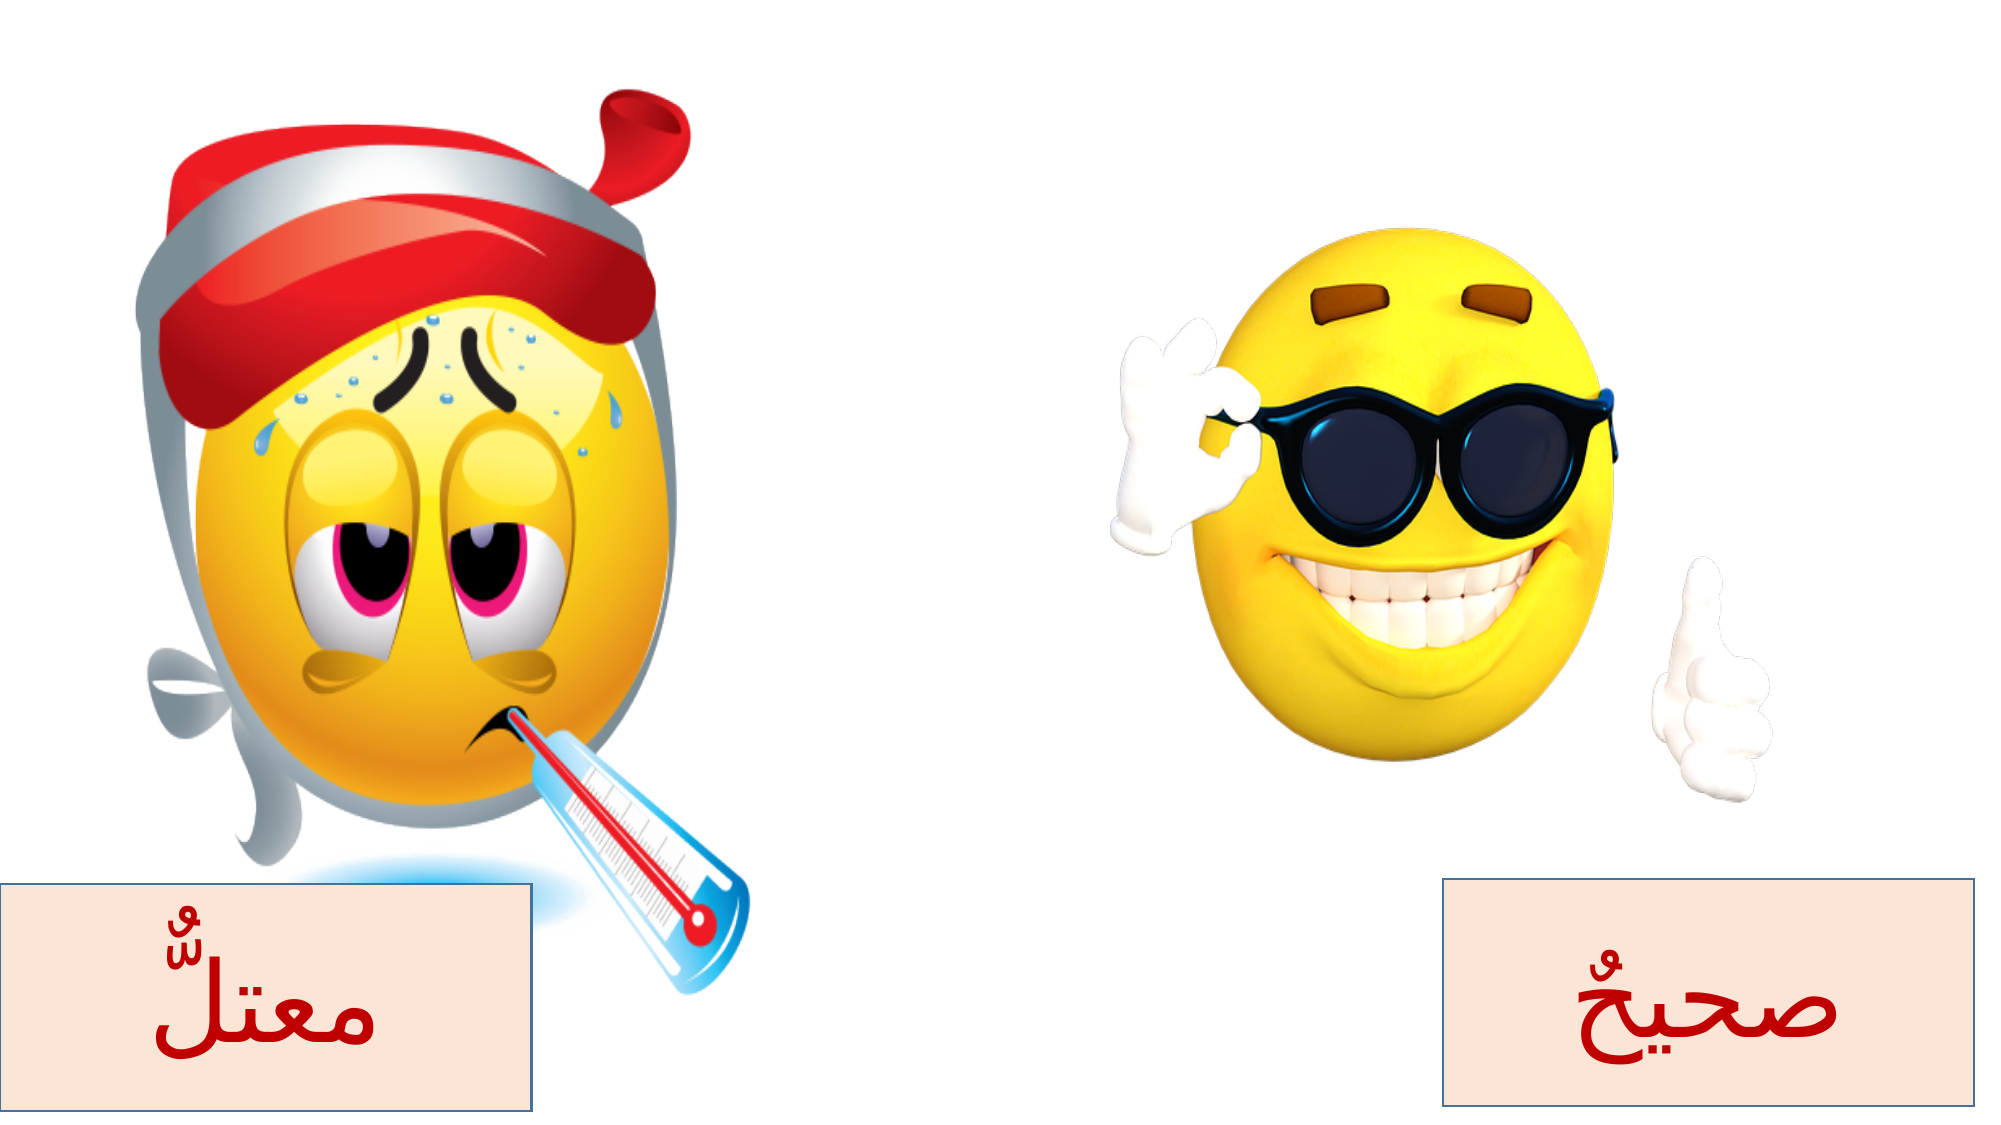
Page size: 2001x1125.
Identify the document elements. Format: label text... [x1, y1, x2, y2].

picture [1012, 213, 1811, 879]
text_box معتلٌّ [0, 883, 533, 1112]
text_box صحيحٌ [1442, 878, 1975, 1107]
picture [74, 77, 806, 1015]
